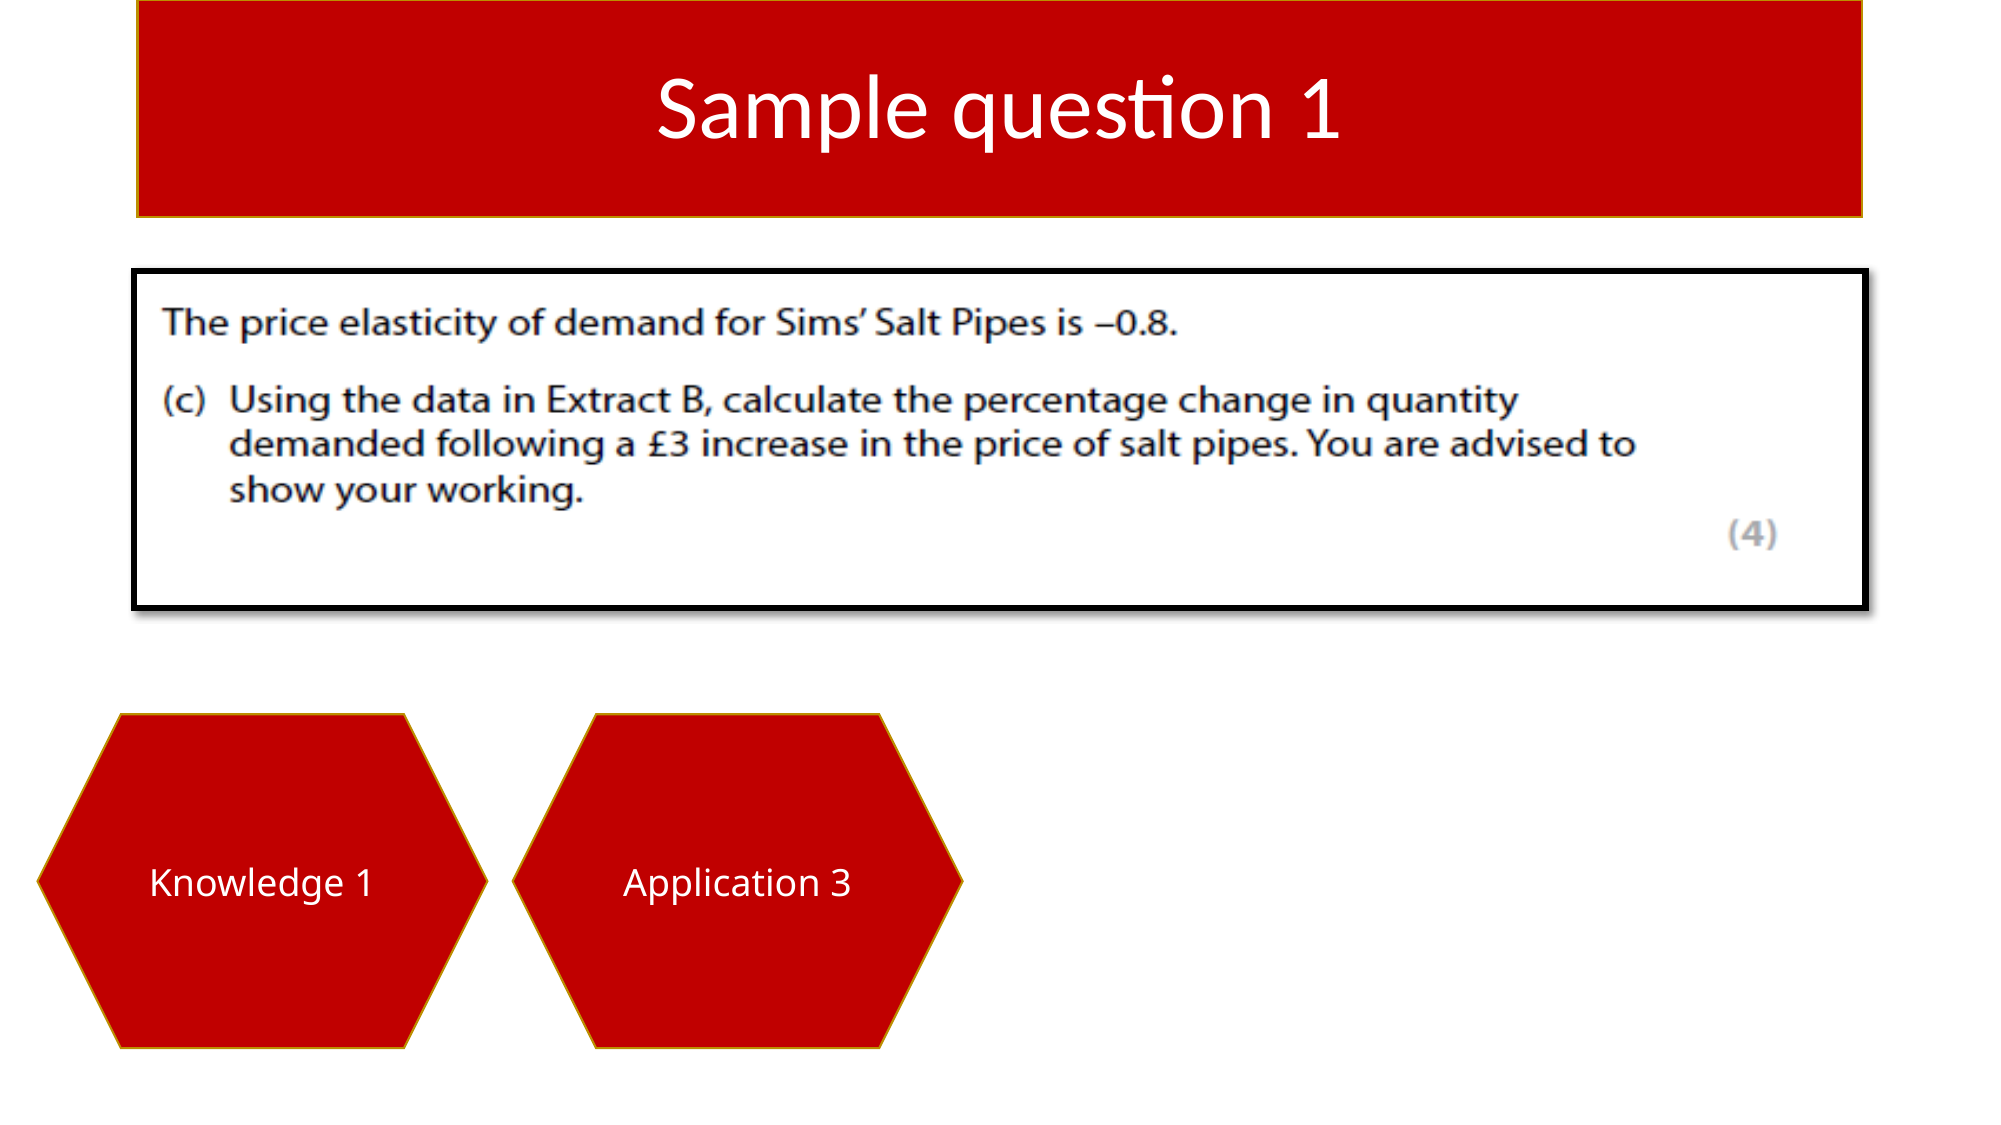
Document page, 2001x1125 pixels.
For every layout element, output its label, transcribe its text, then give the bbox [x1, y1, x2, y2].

picture [137, 273, 1863, 605]
text_box Application 3 [511, 713, 964, 1050]
text_box Knowledge 1 [36, 713, 489, 1050]
title Sample question 1 [136, 0, 1863, 218]
